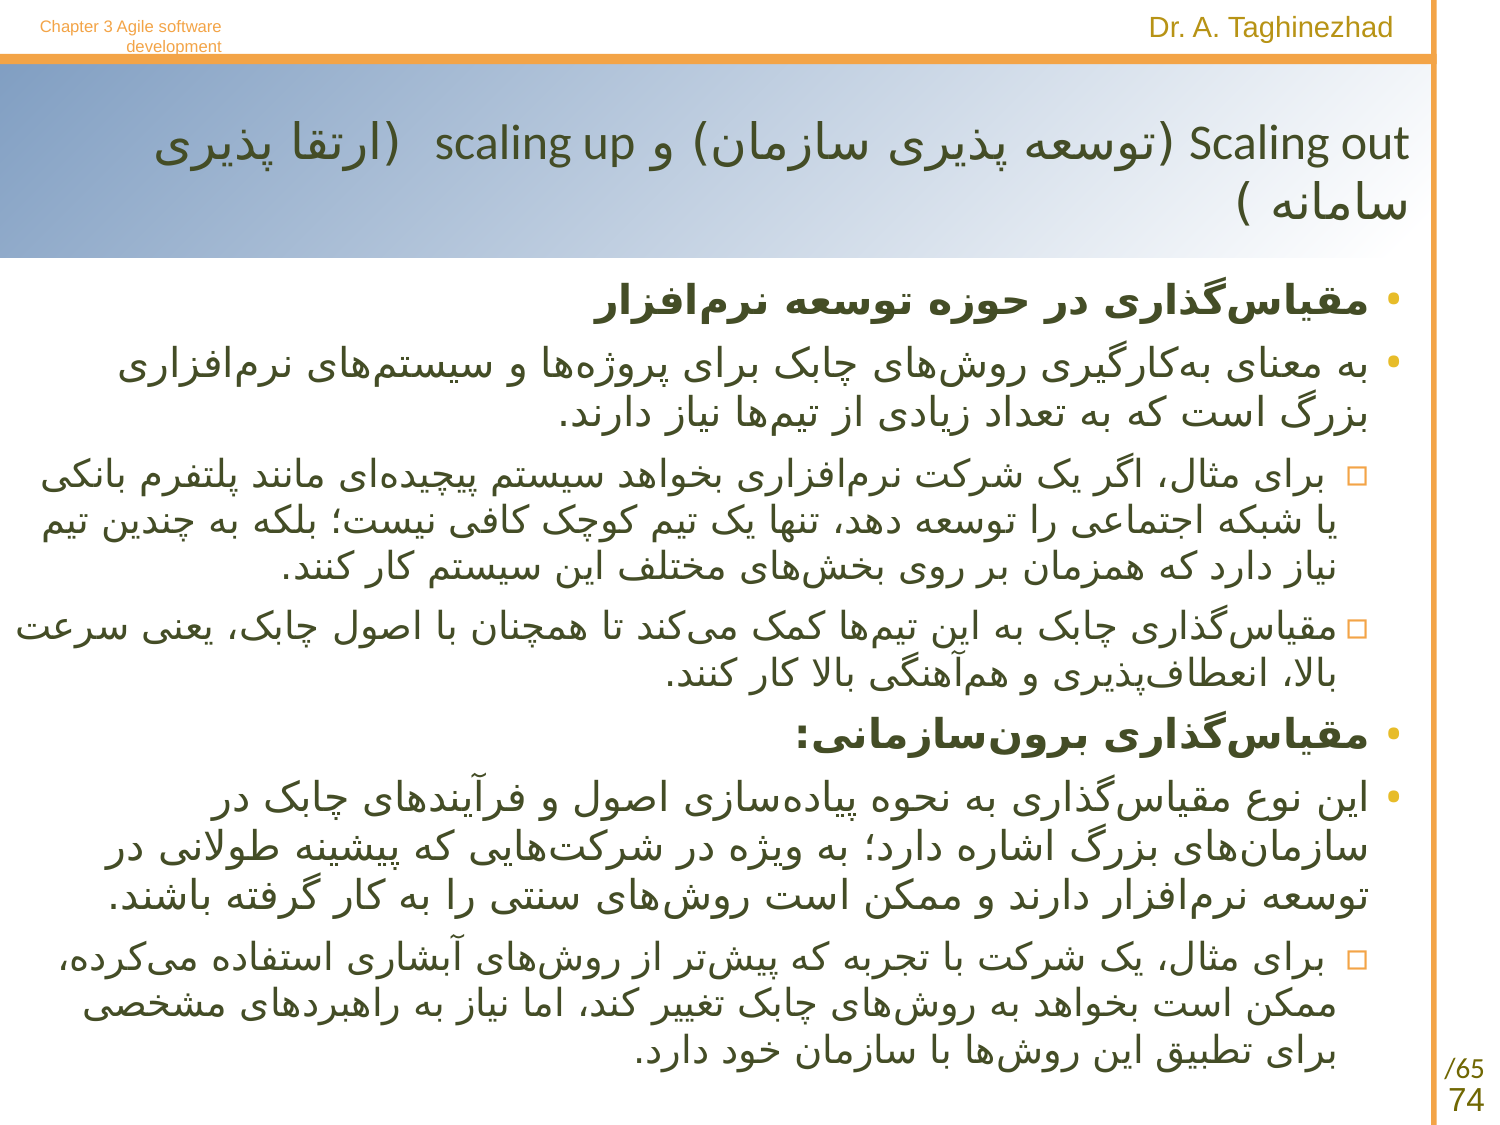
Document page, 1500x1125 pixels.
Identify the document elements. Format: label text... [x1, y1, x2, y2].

list مقیاس‌گذاری در حوزه توسعه نرم‌افزار به معنای به‌کارگیری روش‌های چابک برای پروژه‌ها و سیستم‌های نرم‌افزاری بزرگ است که به تعداد زیادی از تیم‌ها نیاز دارند. برای مثال، اگر یک شرکت نرم‌افزاری بخواهد سیستم پیچیده‌ای مانند پلتفرم بانکی یا شبکه اجتماعی را توسعه دهد، تنها یک تیم کوچک کافی نیست؛ بلکه به چندین تیم نیاز دارد که همزمان بر روی بخش‌های مختلف این سیستم کار کنند. مقیاس‌گذاری چابک به این تیم‌ها کمک می‌کند تا همچنان با اصول چابک، یعنی سرعت بالا، انعطاف‌پذیری و هم‌آهنگی بالا کار کنند. مقیاس‌گذاری برون‌سازمانی: این نوع مقیاس‌گذاری به نحوه پیاده‌سازی اصول و فرآیندهای چابک در سازمان‌های بزرگ اشاره دارد؛ به ویژه در شرکت‌هایی که پیشینه طولانی در توسعه نرم‌افزار دارند و ممکن است روش‌های سنتی را به کار گرفته باشند. برای مثال، یک شرکت با تجربه که پیش‌تر از روش‌های آبشاری استفاده می‌کرده، ممکن است بخواهد به روش‌های چابک تغییر کند، اما نیاز به راهبردهای مشخصی برای تطبیق این روش‌ها با سازمان خود دارد. [0, 265, 1425, 1079]
footer Chapter 3 Agile software development [0, 8, 237, 84]
title Scaling out (توسعه پذیری سازمان) و scaling up (ارتقا پذیری سامانه ) [0, 105, 1425, 234]
slide_number 74 [1413, 1023, 1500, 1125]
